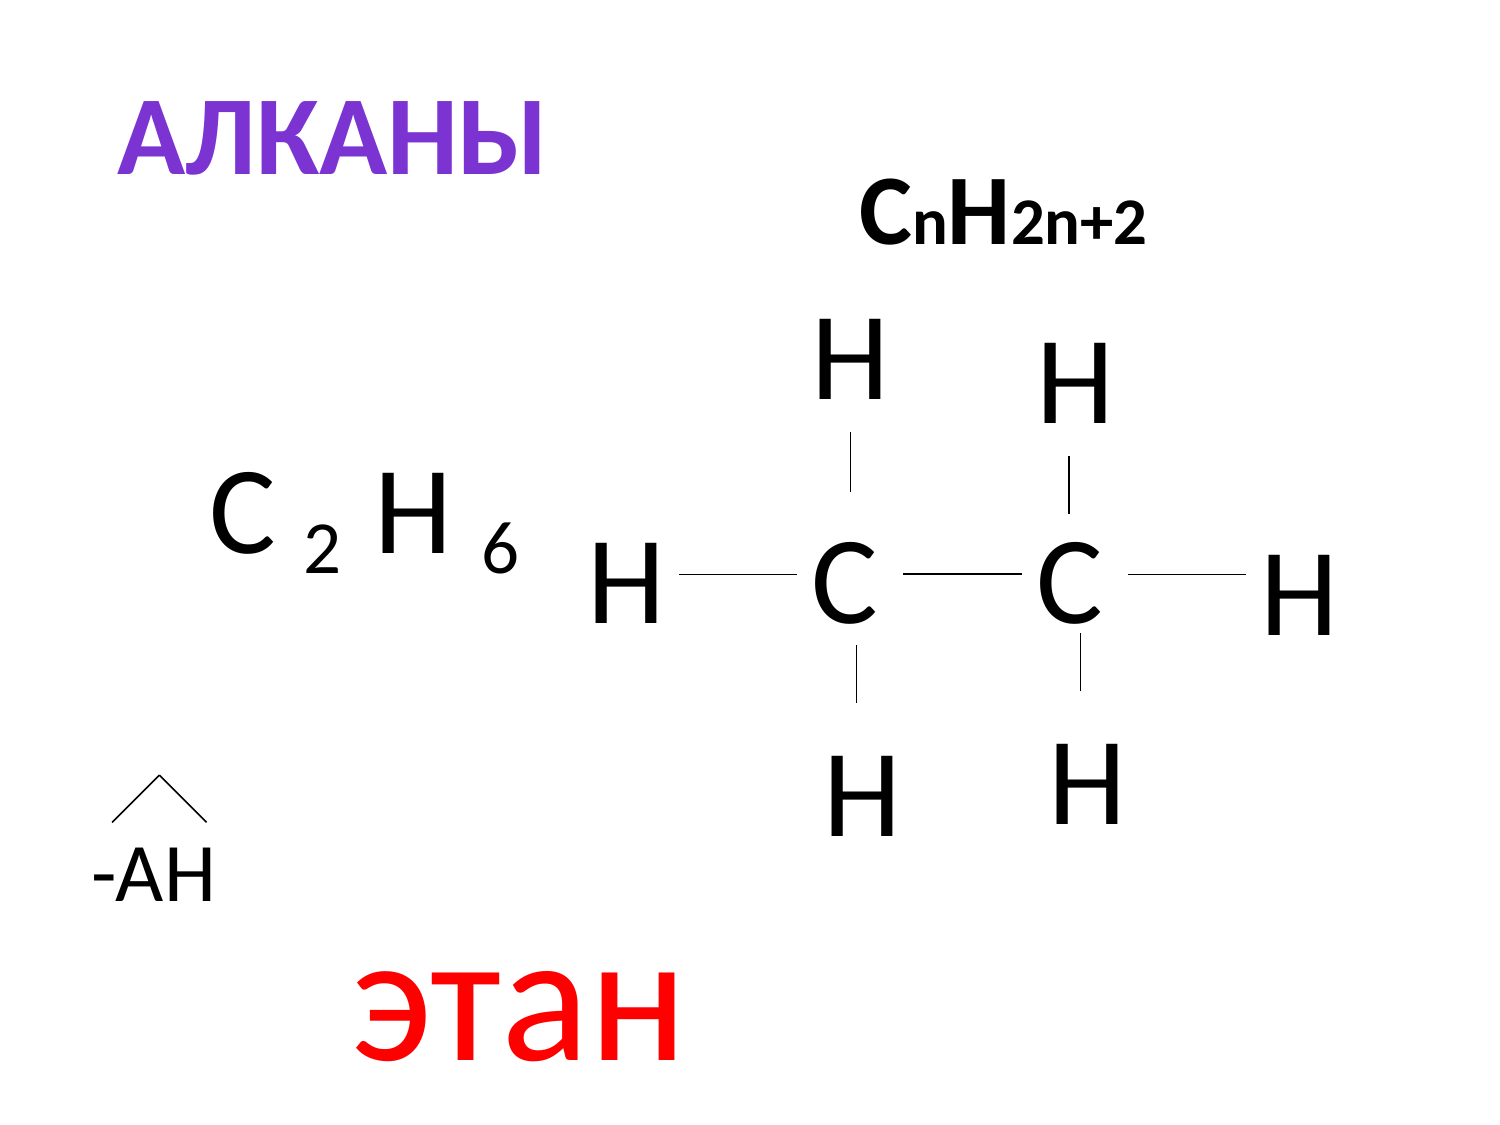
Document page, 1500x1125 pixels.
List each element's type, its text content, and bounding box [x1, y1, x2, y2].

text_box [159, 774, 207, 823]
text_box СnH2n+2 [844, 137, 1270, 272]
text_box C [797, 491, 904, 657]
text_box C [194, 420, 302, 586]
text_box H [1033, 692, 1140, 858]
text_box H [797, 267, 904, 432]
text_box этан [336, 869, 774, 1105]
text_box H [808, 704, 916, 869]
text_box 6 [466, 491, 526, 597]
text_box H [1246, 503, 1353, 669]
text_box H [572, 491, 680, 657]
text_box H [1021, 290, 1128, 456]
text_box -АН [76, 810, 302, 926]
text_box H [360, 420, 467, 586]
text_box алканы [102, 54, 565, 205]
text_box 2 [289, 491, 349, 597]
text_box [111, 774, 158, 823]
text_box C [1021, 491, 1128, 657]
